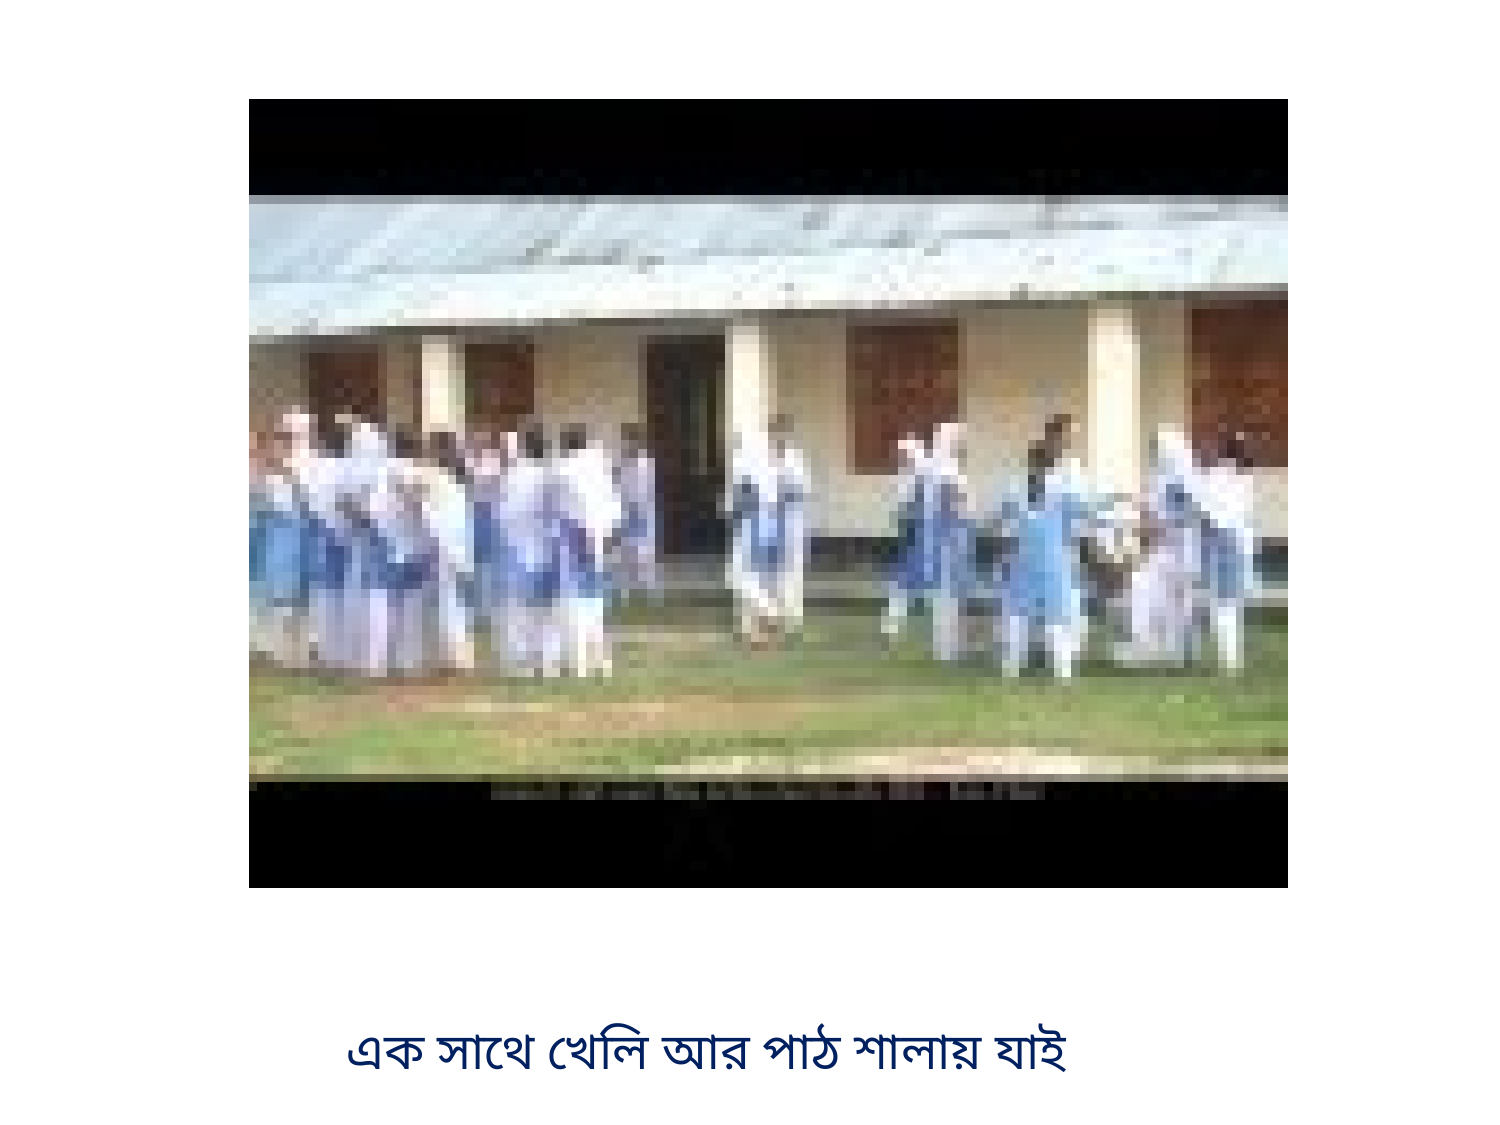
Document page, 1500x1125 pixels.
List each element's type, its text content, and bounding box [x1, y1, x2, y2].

text_box এক সাথে খেলি আর পাঠ শালায় যাই [187, 1012, 1225, 1088]
picture [249, 99, 1288, 888]
